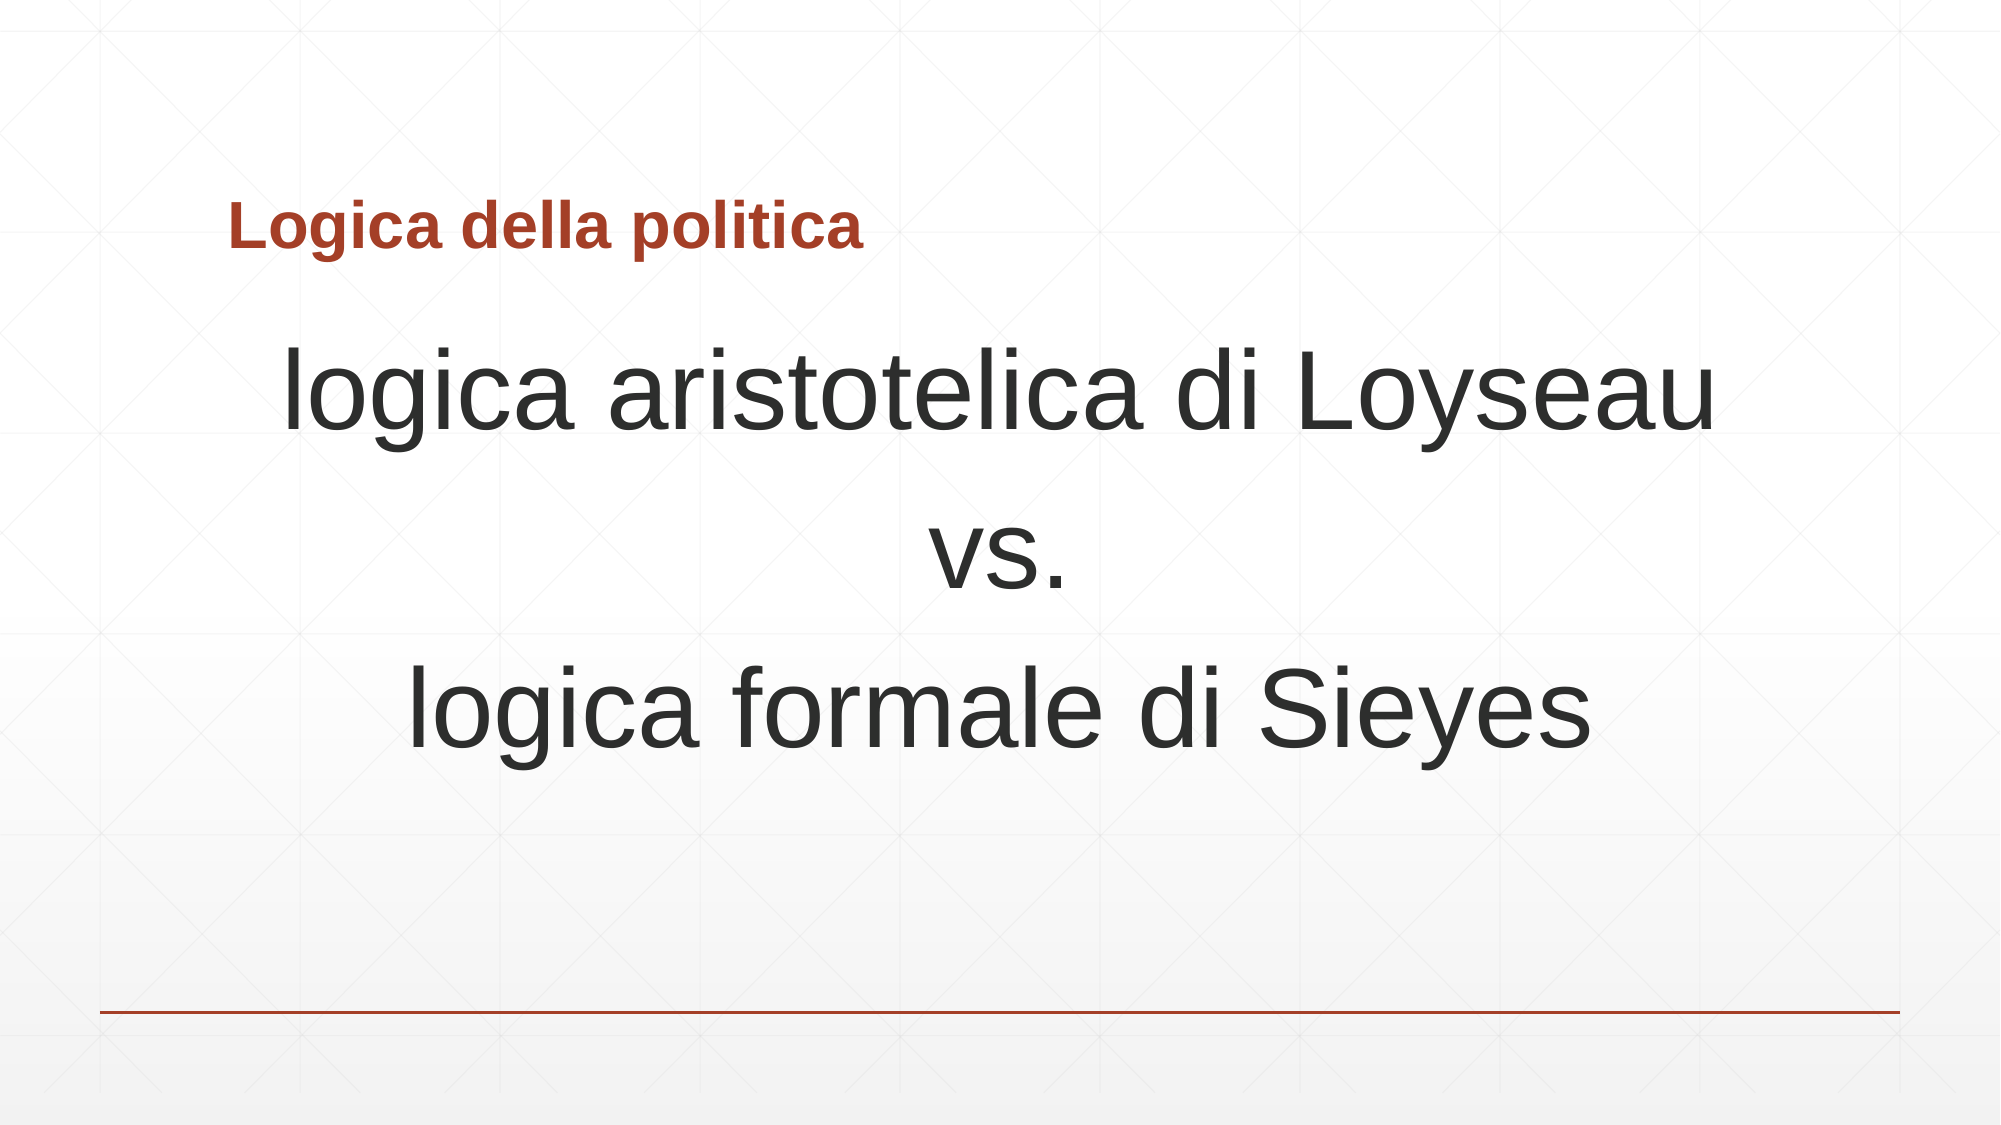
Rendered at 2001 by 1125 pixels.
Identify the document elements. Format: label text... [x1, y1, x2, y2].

list logica aristotelica di Loyseau vs. logica formale di Sieyes [212, 324, 1788, 950]
title Logica della politica [212, 82, 1788, 271]
